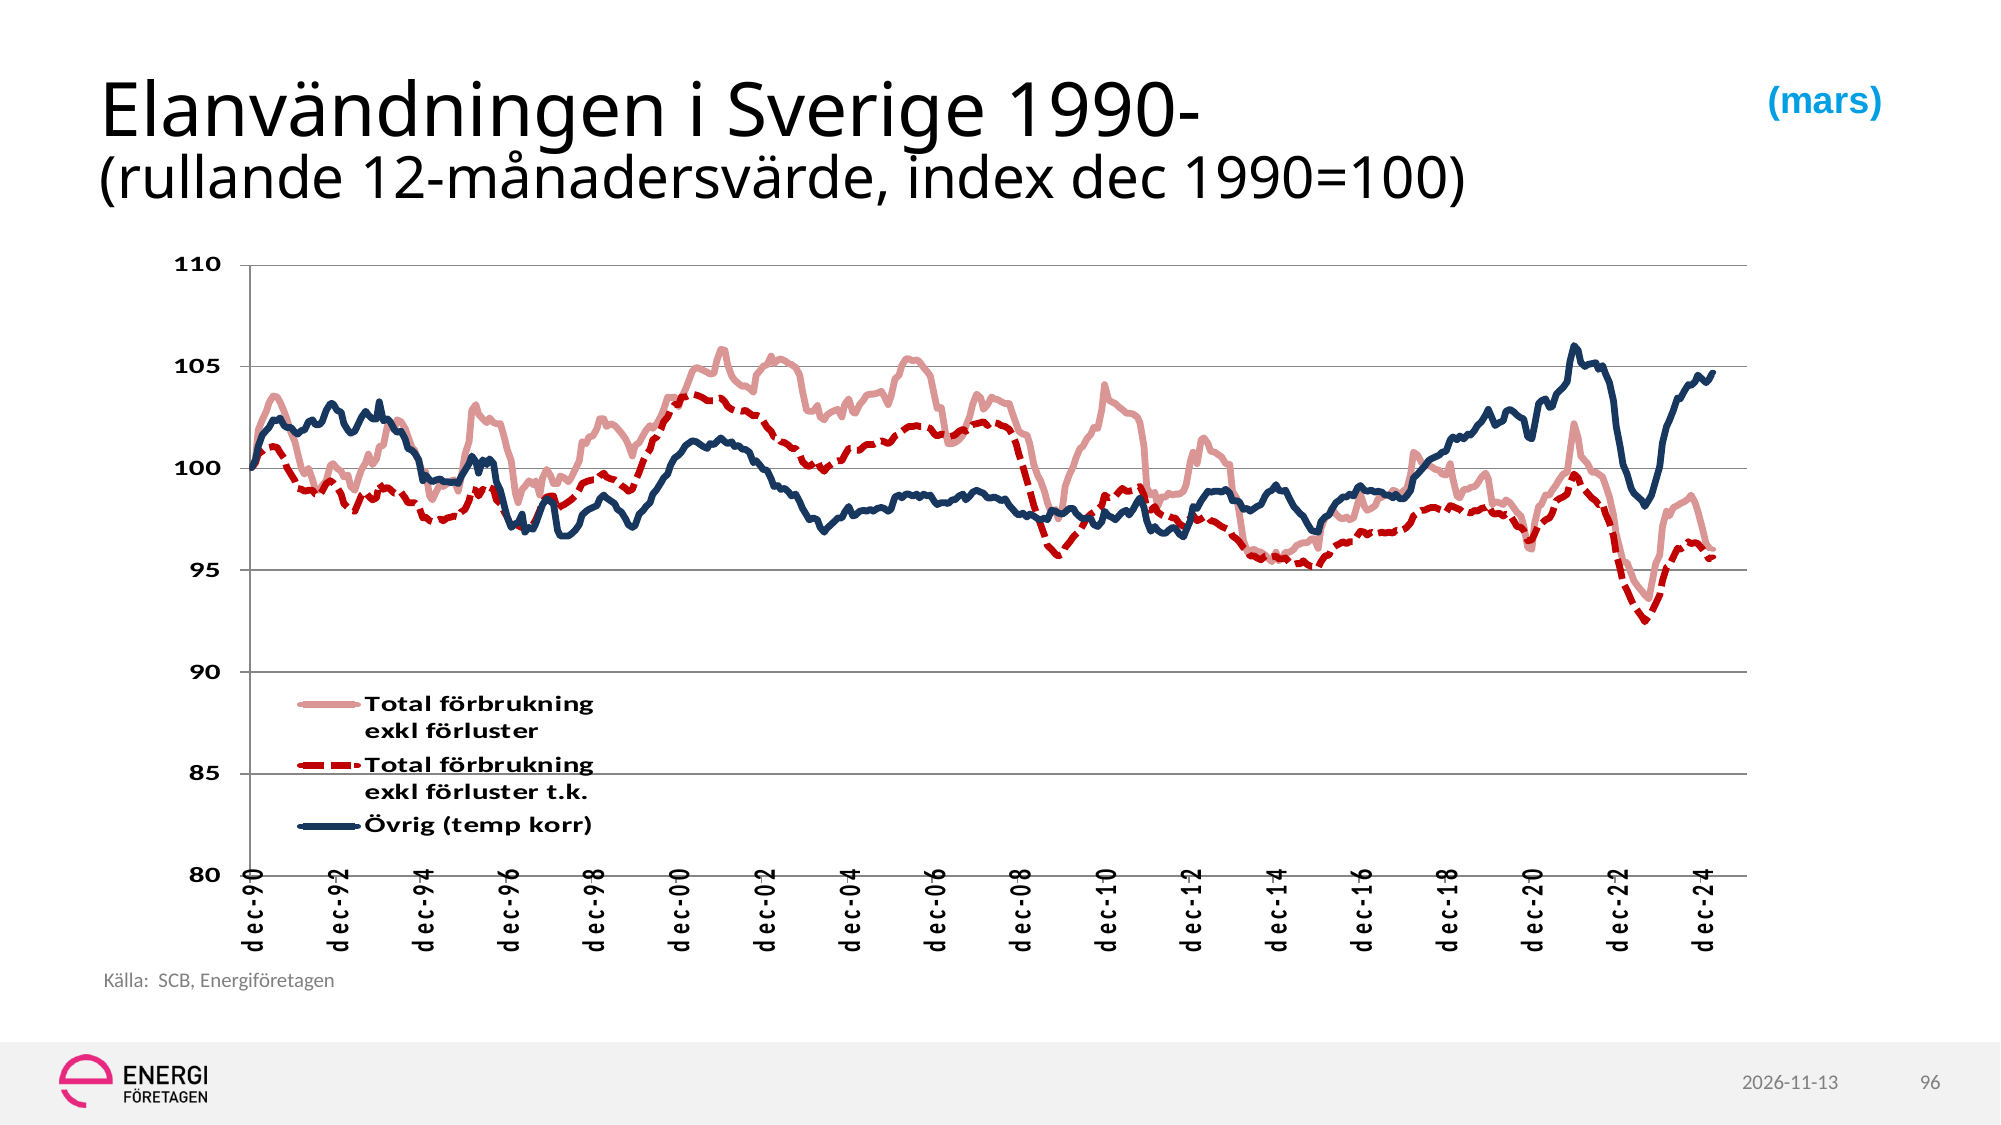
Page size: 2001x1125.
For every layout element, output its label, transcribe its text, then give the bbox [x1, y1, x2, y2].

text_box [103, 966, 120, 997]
picture [125, 220, 1804, 992]
title Elanvändningen i Sverige 1990- (rullande 12-månadersvärde, index dec 1990=100) [99, 23, 1900, 211]
picture [59, 1054, 207, 1108]
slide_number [1742, 1068, 1854, 1099]
picture [1759, 75, 1992, 125]
slide_number 96 [1882, 1068, 1941, 1099]
